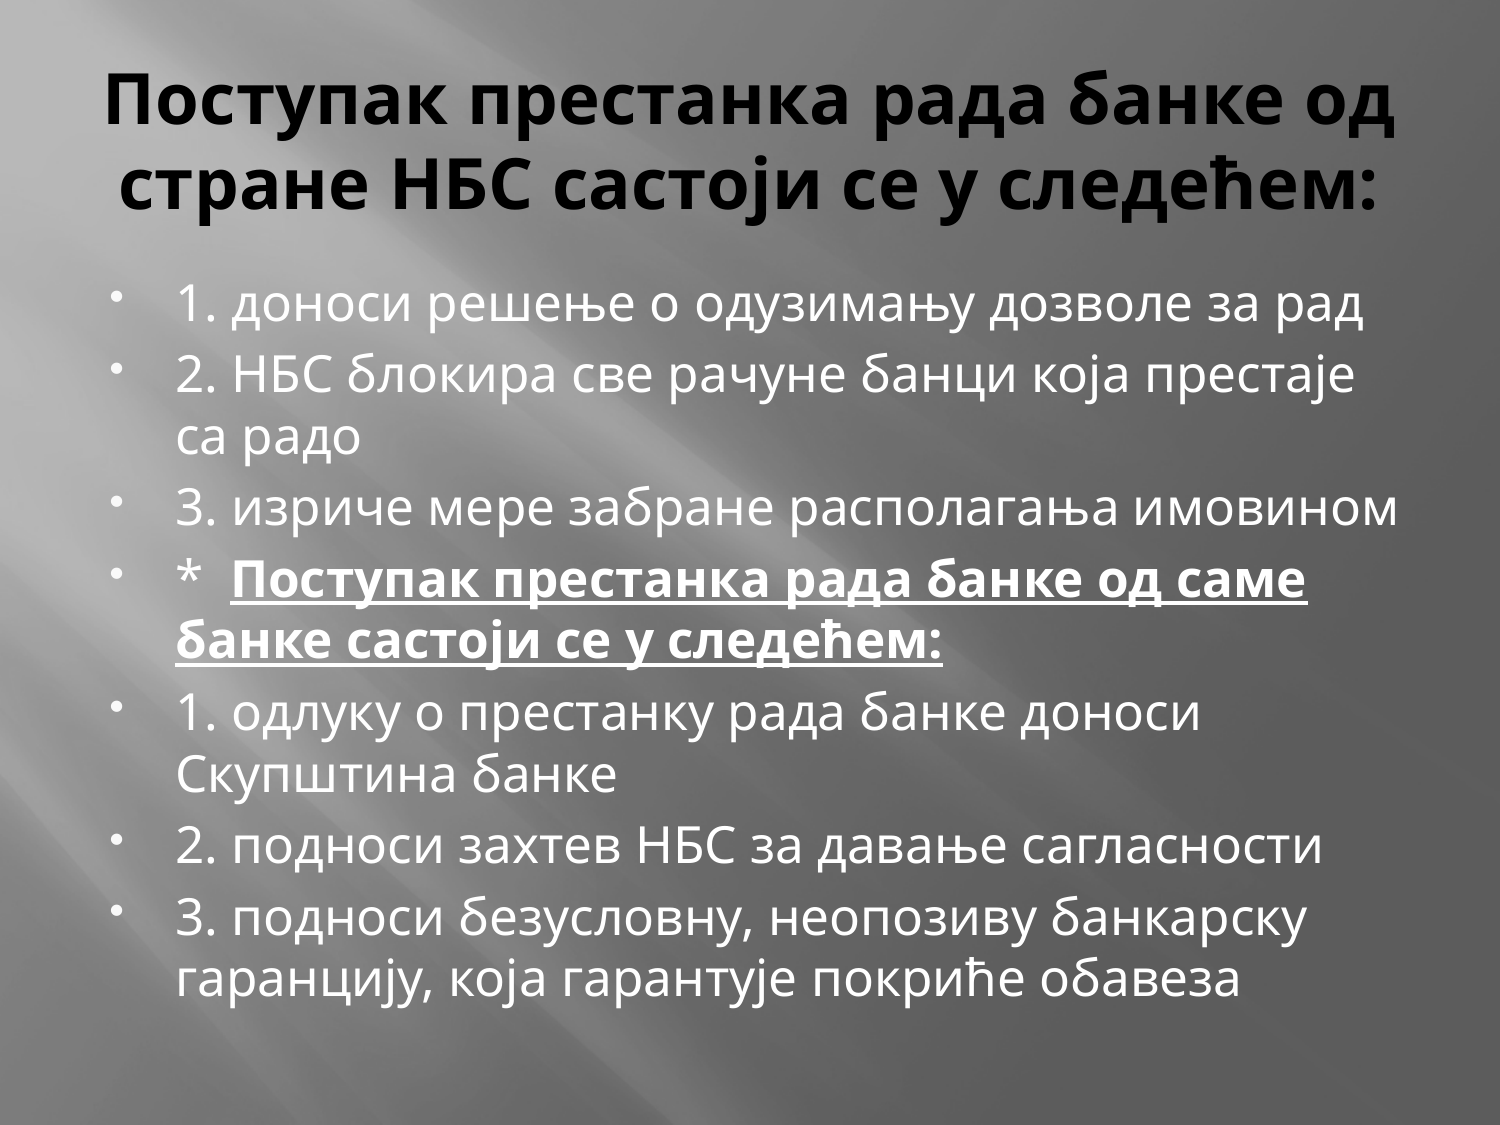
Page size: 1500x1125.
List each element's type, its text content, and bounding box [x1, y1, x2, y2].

list 1. доноси решење о одузимању дозволе за рад 2. НБС блокира све рачуне банци која престаје са радо 3. изриче мере забране располагања имовином * Поступак престанка рада банке од саме банке састоји се у следећем: 1. одлуку о престанку рада банке доноси Скупштина банке 2. подноси захтев НБС за давање сагласности 3. подноси безусловну, неопозиву банкарску гаранцију, која гарантује покриће обавеза [75, 262, 1425, 1035]
title Поступак престанка рада банке од стране НБС састоји се у следећем: [75, 45, 1425, 233]
